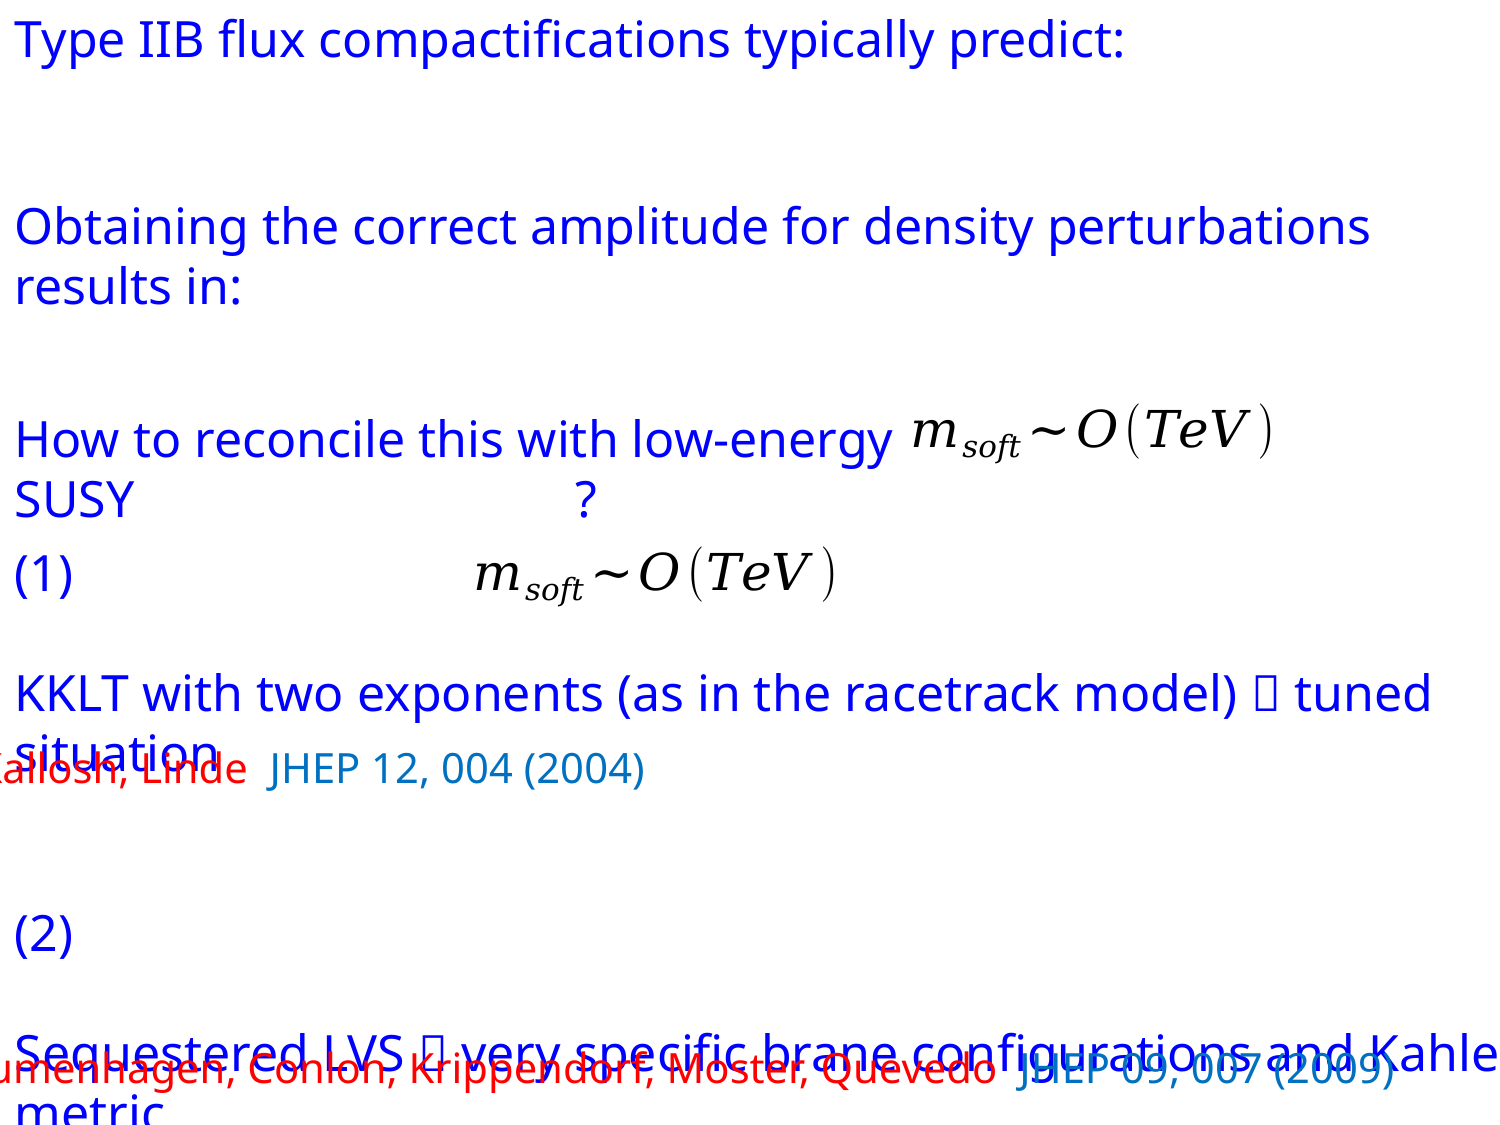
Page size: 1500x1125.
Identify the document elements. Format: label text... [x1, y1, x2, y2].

text_box Type IIB flux compactifications typically predict: [0, 0, 1500, 75]
text_box Obtaining the correct amplitude for density perturbations results in: [0, 187, 1500, 323]
text_box Blumenhagen, Conlon, Krippendorf, Moster, Quevedo JHEP 09, 007 (2009) [0, 1034, 1410, 1100]
text_box Kallosh, Linde JHEP 12, 004 (2004) [0, 734, 660, 800]
text_box How to reconcile this with low-energy SUSY ? [0, 399, 1500, 535]
text_box (1) KKLT with two exponents (as in the racetrack model)  tuned situation (2) Sequestered LVS  very specific brane configurations and Kahler metric [0, 535, 1500, 1125]
